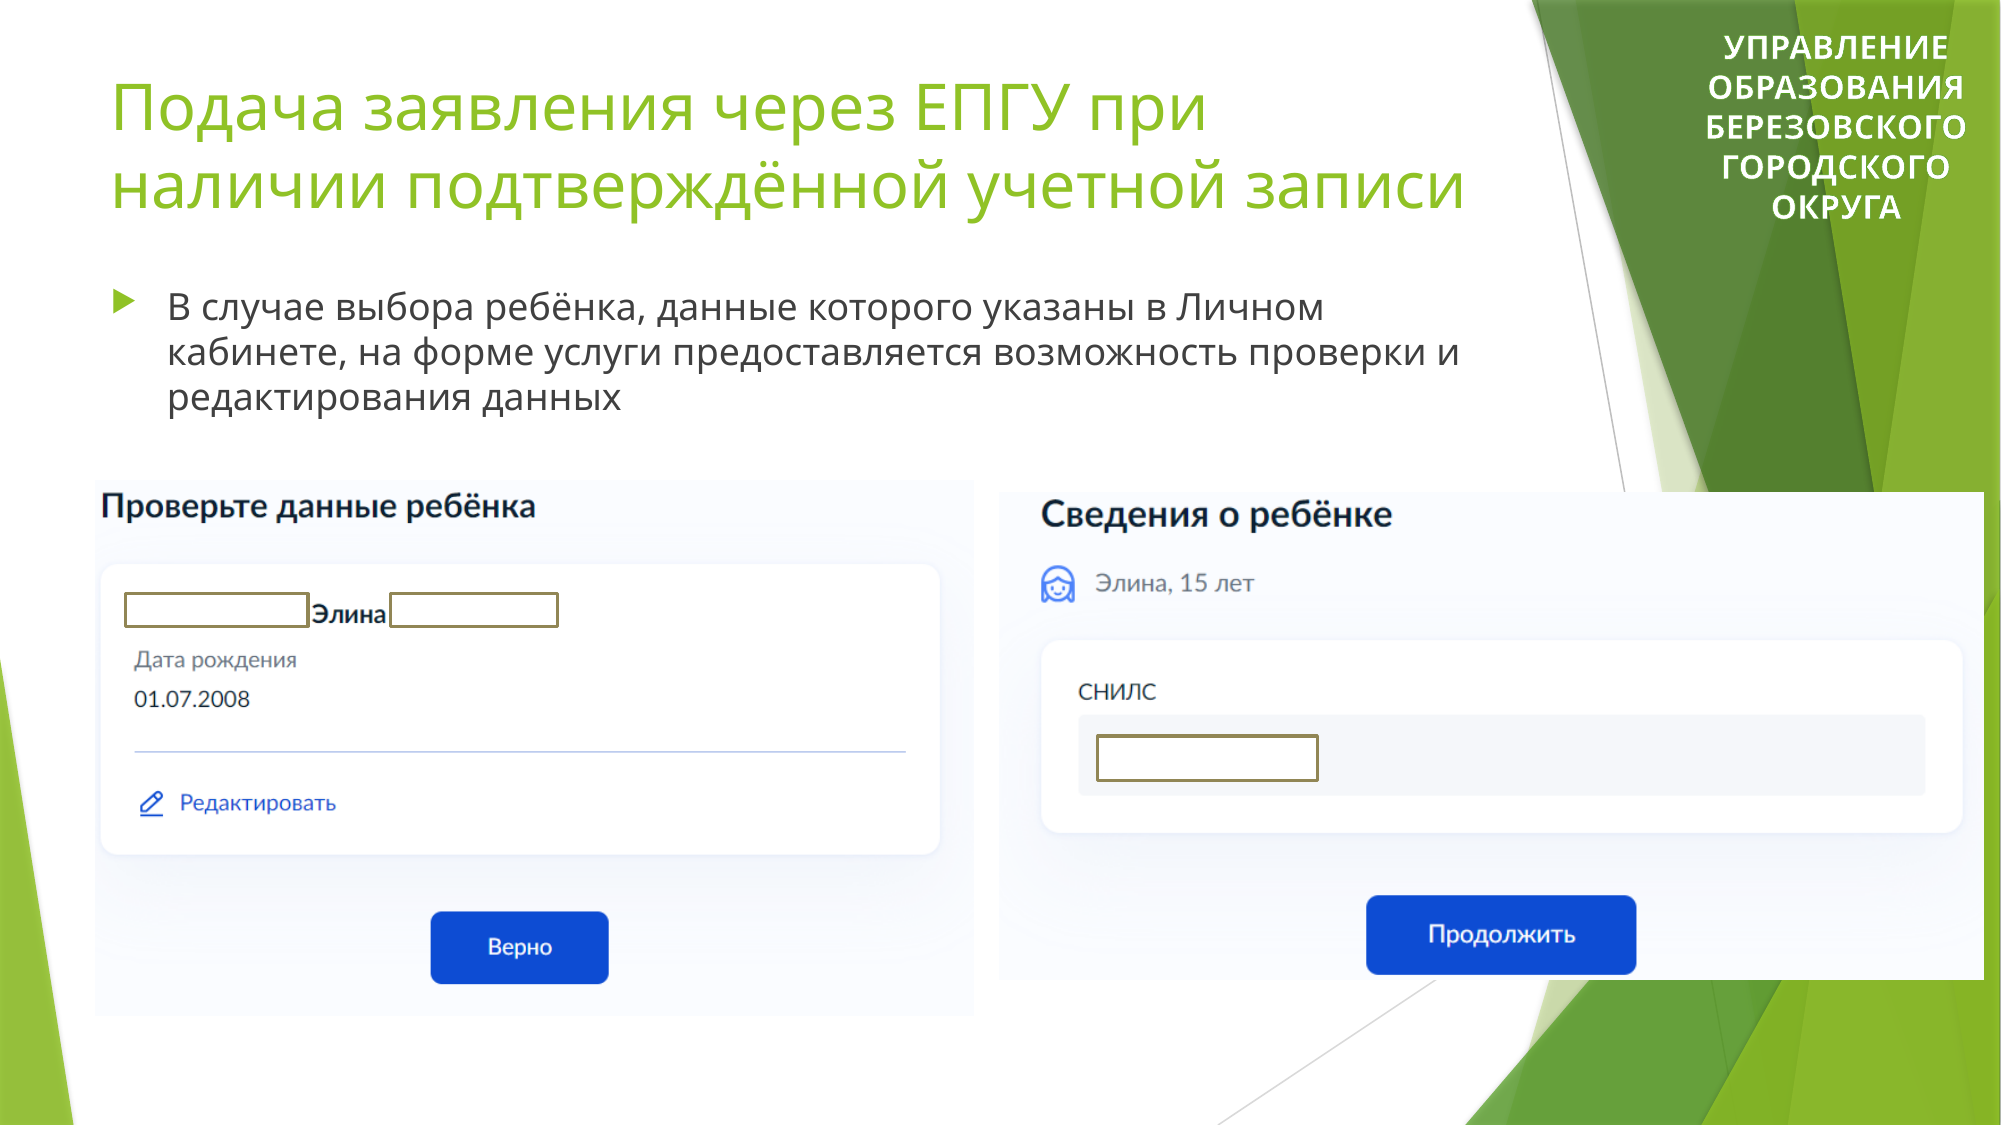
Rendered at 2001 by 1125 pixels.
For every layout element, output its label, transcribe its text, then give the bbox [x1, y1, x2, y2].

text_box УПРАВЛЕНИЕ ОБРАЗОВАНИЯ БЕРЕЗОВСКОГО ГОРОДСКОГО ОКРУГА [1672, 18, 2000, 233]
title Подача заявления через ЕПГУ при наличии подтверждённой учетной записи [95, 58, 1506, 275]
picture [999, 491, 1985, 981]
picture [95, 480, 975, 1017]
list В случае выбора ребёнка, данные которого указаны в Личном кабинете, на форме услуги предоставляется возможность проверки и редактирования данных [95, 275, 1506, 913]
